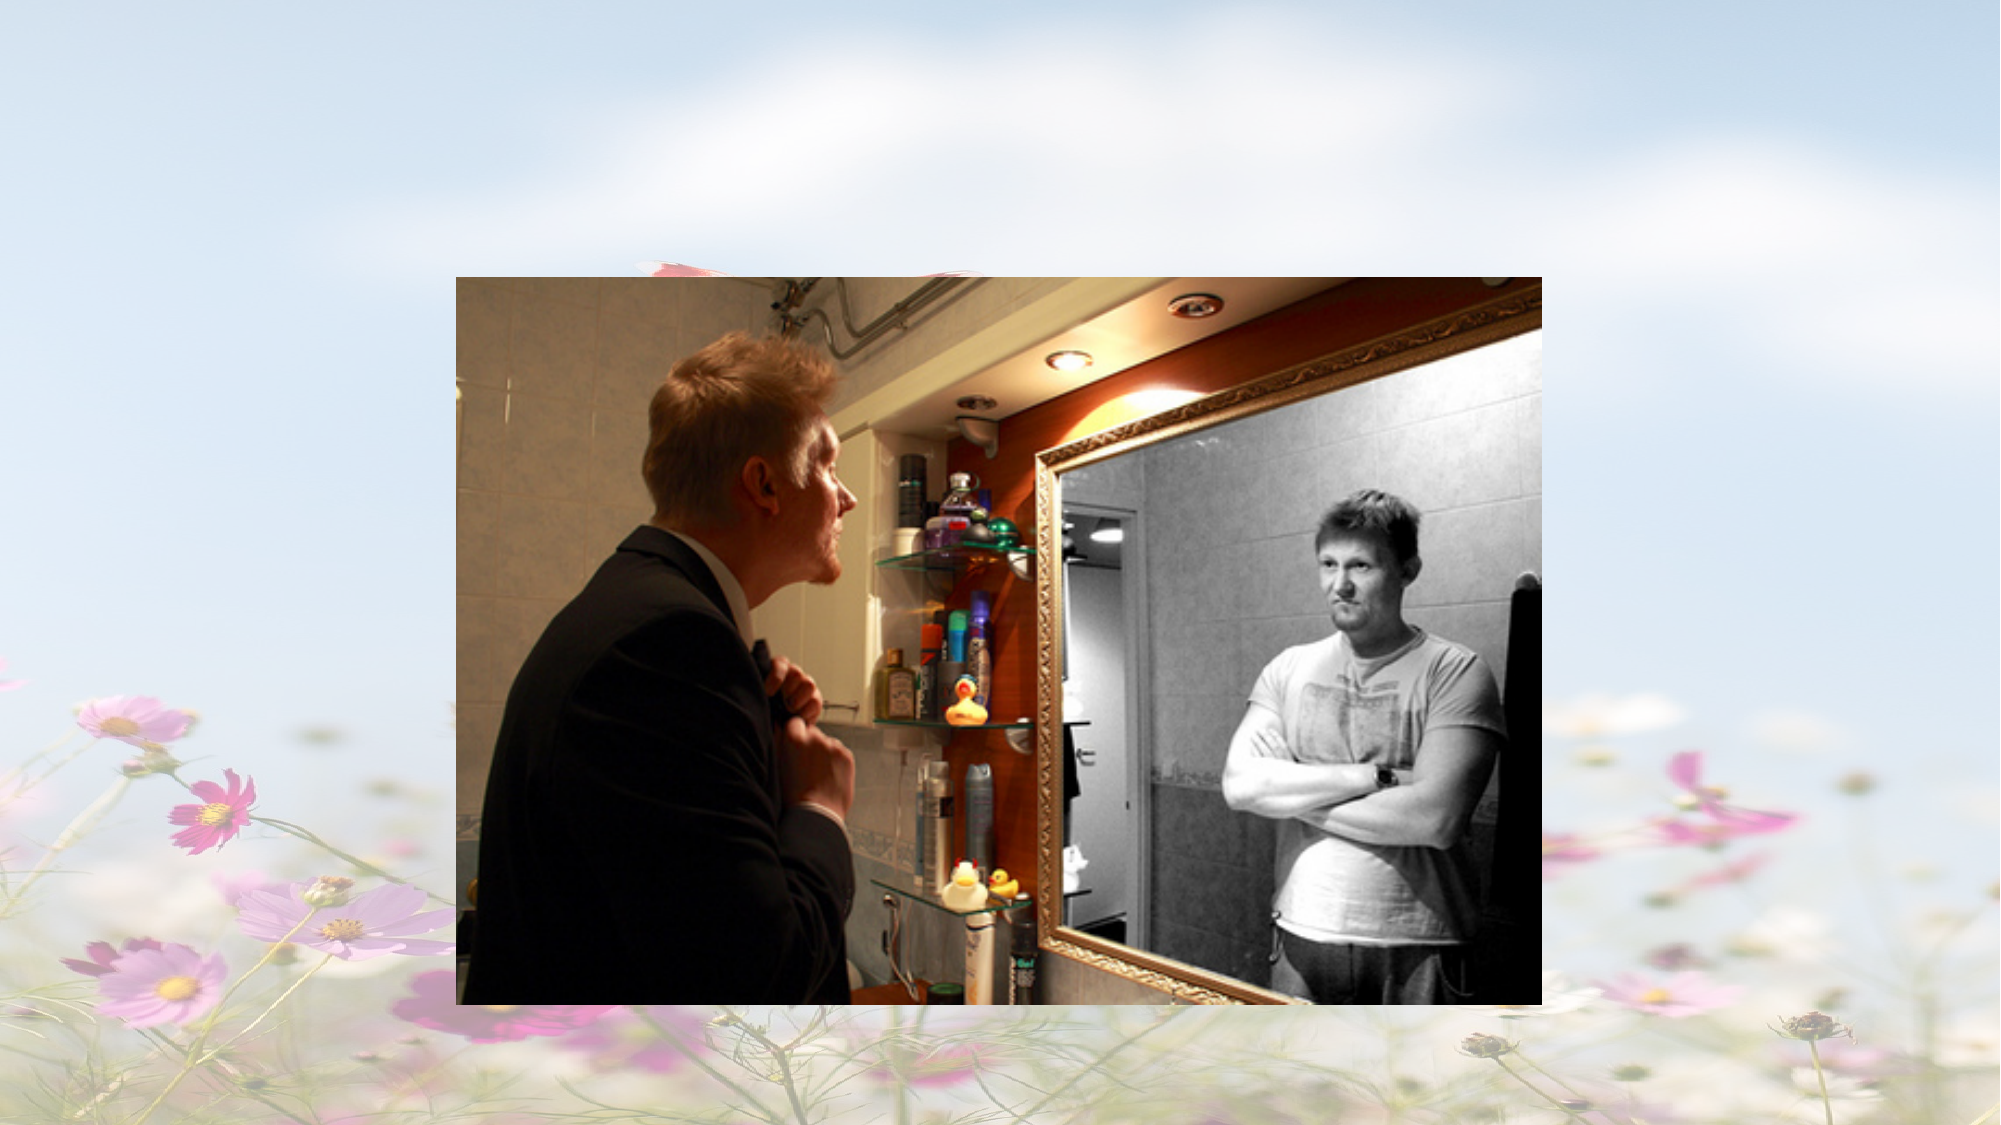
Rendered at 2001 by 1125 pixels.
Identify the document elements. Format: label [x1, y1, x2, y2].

list [456, 277, 1542, 1005]
